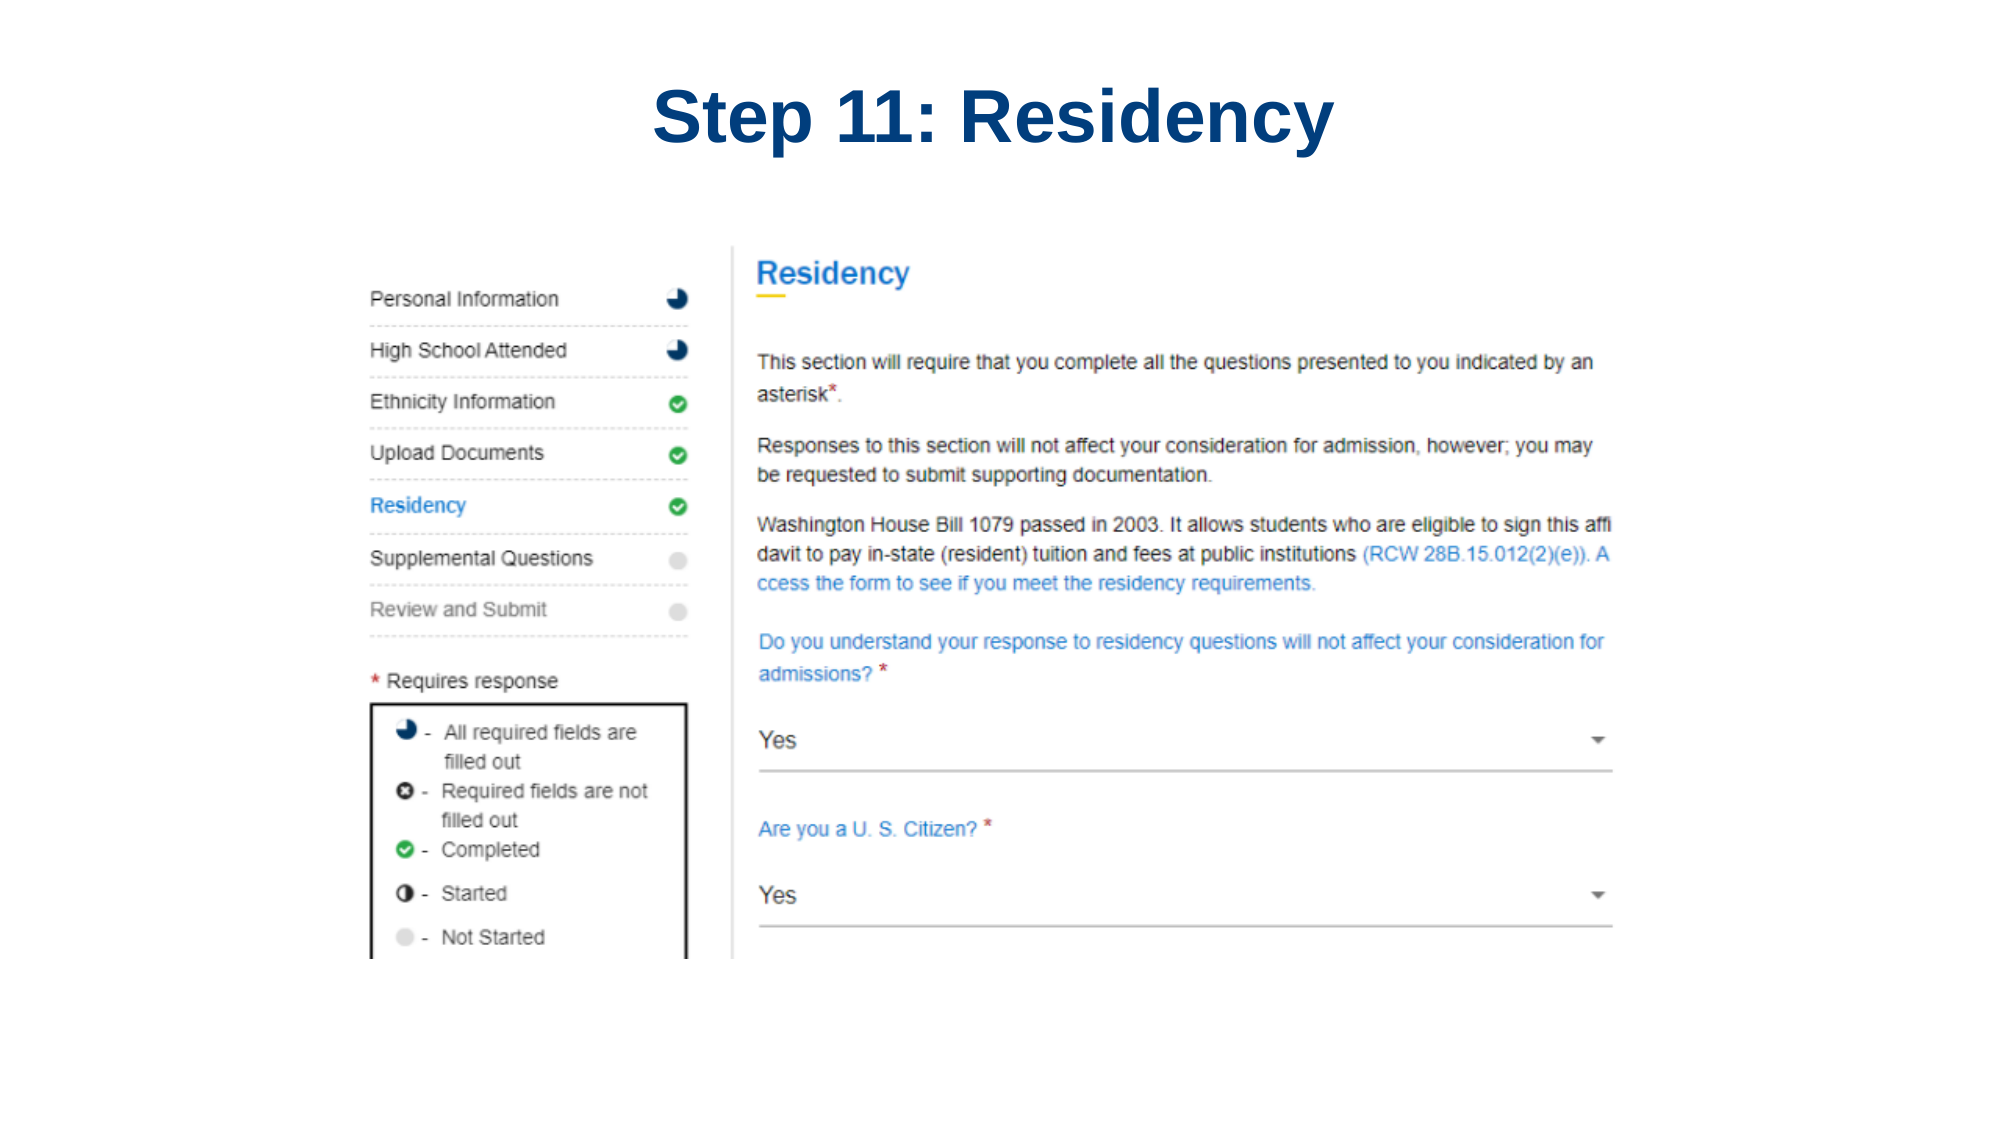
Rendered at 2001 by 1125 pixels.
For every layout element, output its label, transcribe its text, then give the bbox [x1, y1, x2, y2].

picture [362, 238, 1638, 959]
text_box Step 11: Residency [637, 60, 1363, 166]
